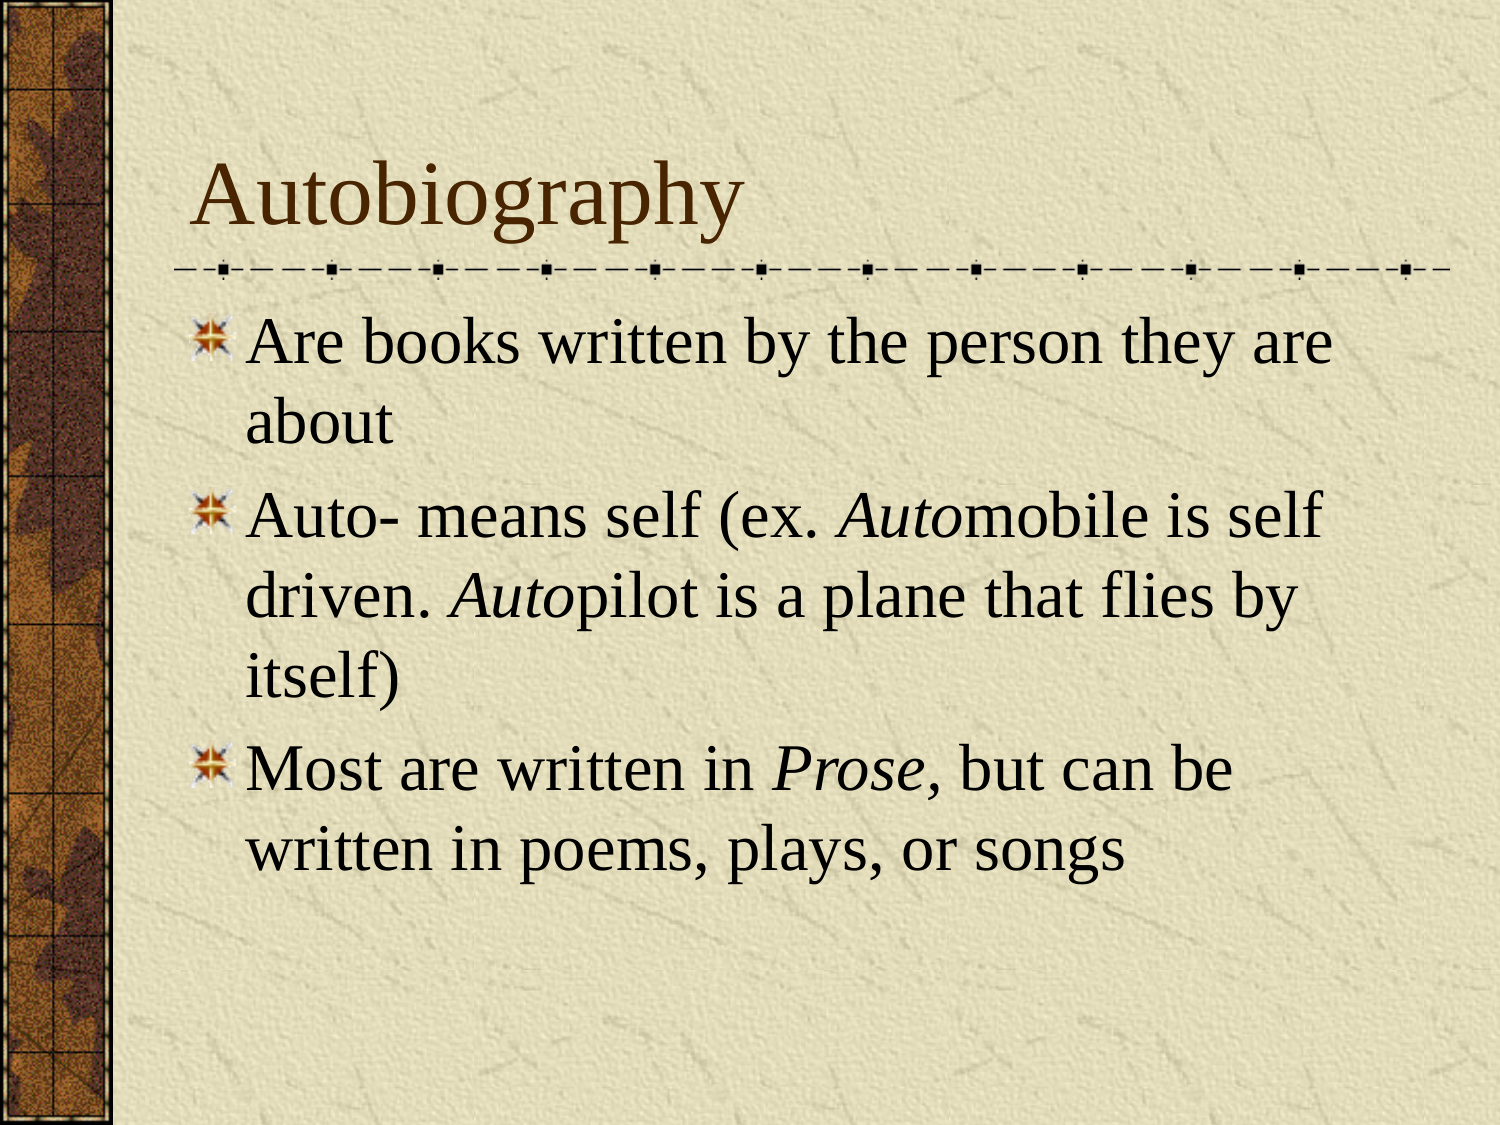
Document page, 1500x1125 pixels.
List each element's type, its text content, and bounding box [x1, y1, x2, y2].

list Are books written by the person they are about Auto- means self (ex. Automobile is self driven. Autopilot is a plane that flies by itself) Most are written in Prose, but can be written in poems, plays, or songs [174, 289, 1449, 965]
title Autobiography [174, 62, 1450, 250]
picture [0, 0, 1500, 1125]
